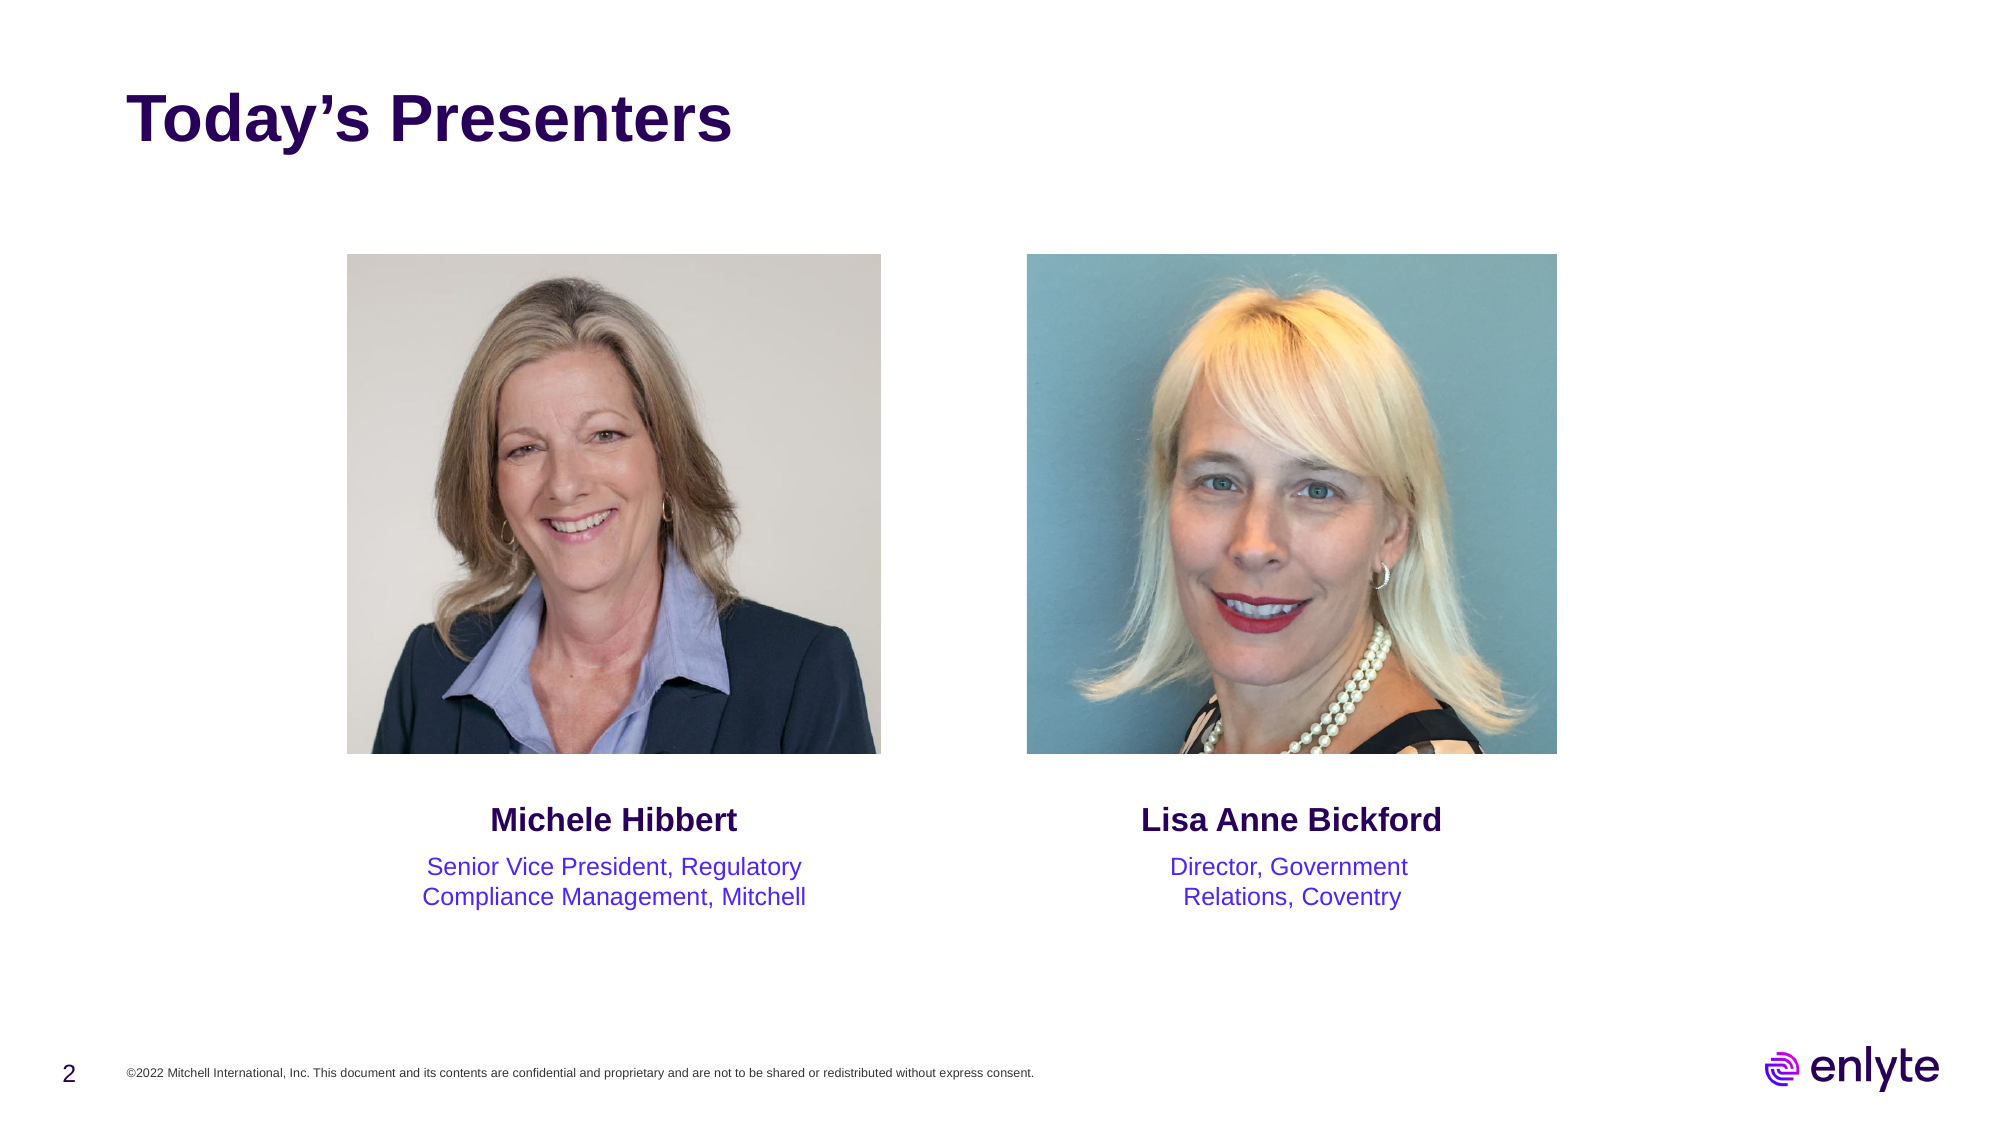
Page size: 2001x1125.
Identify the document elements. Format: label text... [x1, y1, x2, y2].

picture [1765, 1046, 1939, 1092]
list Lisa Anne Bickford Director, Government Relations, Coventry [1074, 797, 1510, 935]
list Today’s Presenters [126, 75, 1855, 216]
picture [347, 254, 881, 754]
picture [1026, 254, 1558, 754]
list Michele Hibbert Senior Vice President, Regulatory Compliance Management, Mitchell [396, 797, 832, 913]
